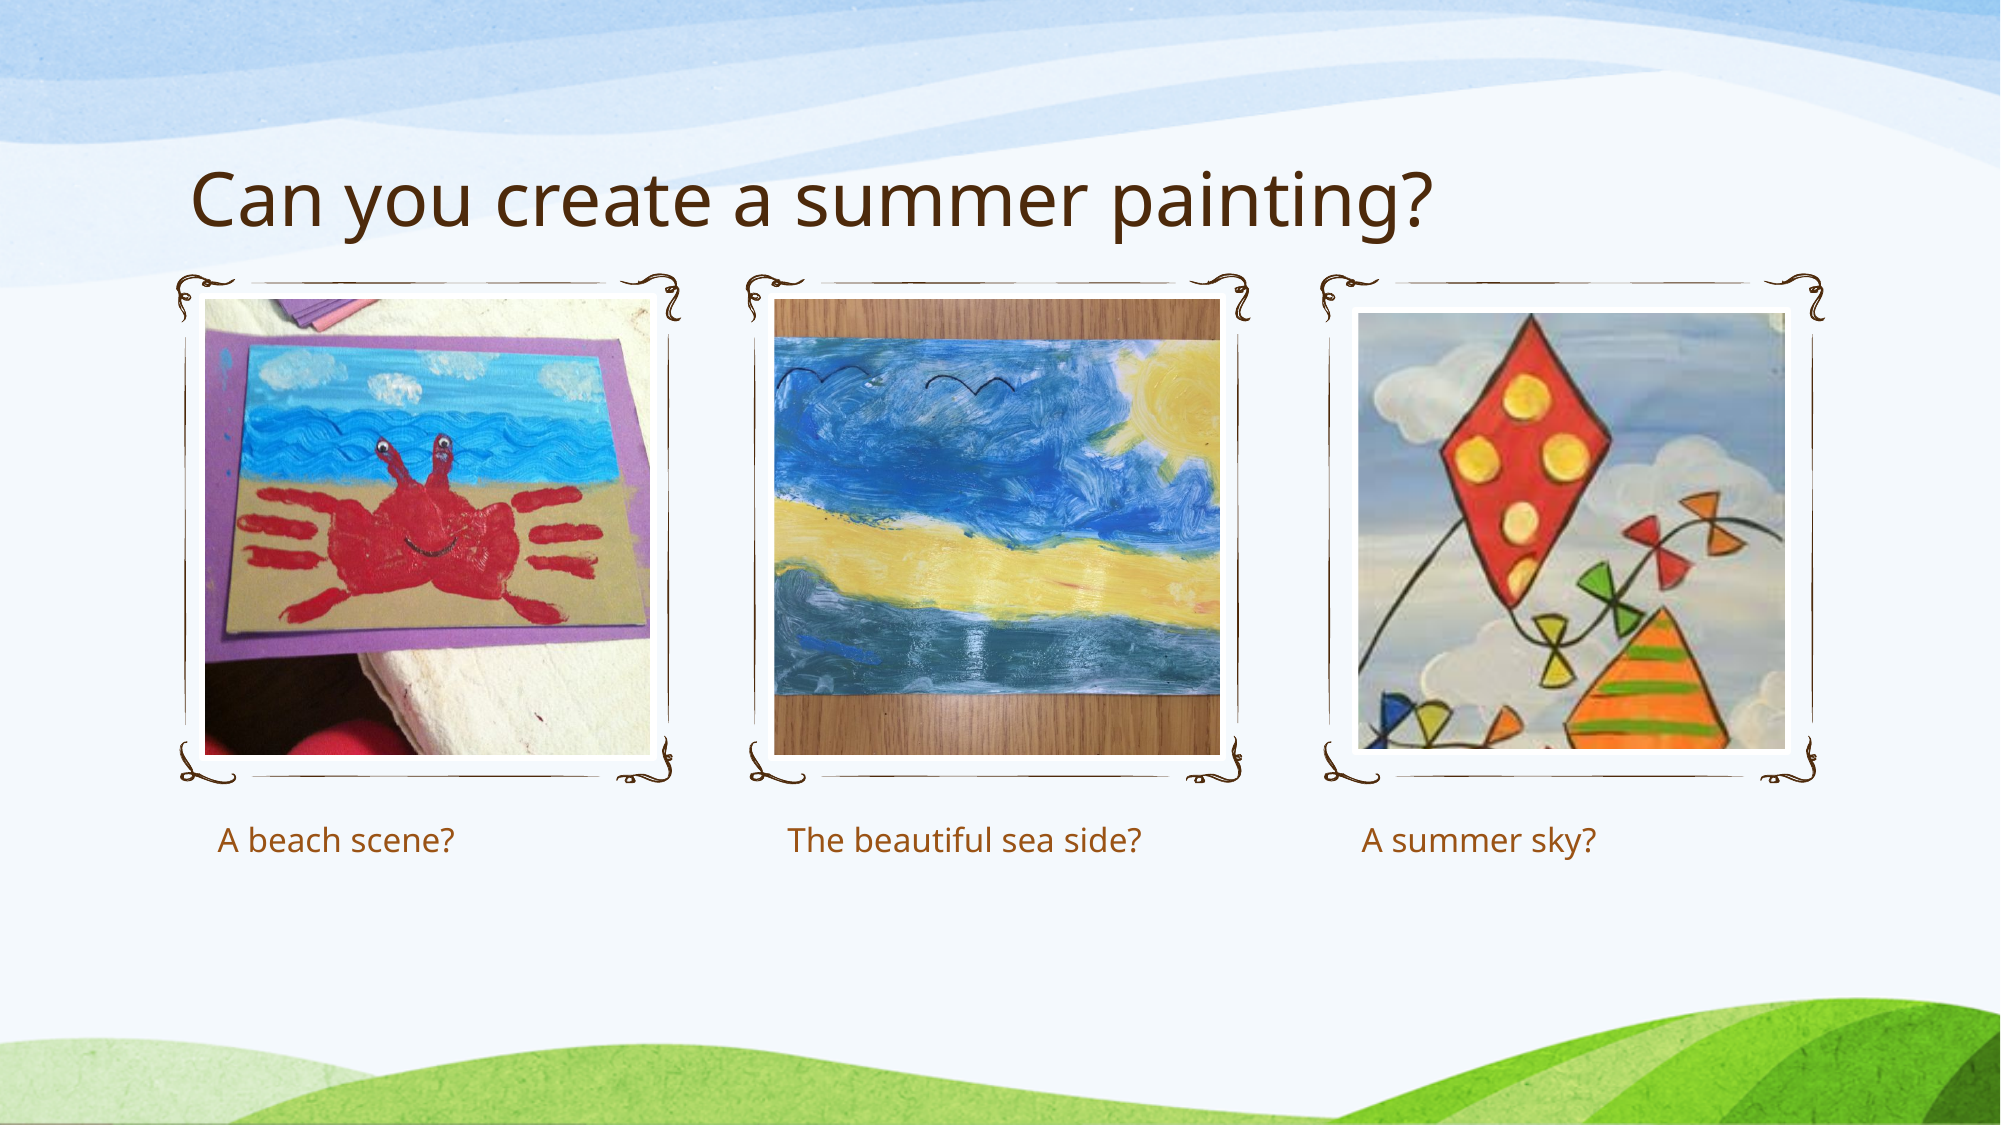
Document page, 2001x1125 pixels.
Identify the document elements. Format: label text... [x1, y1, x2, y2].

picture [0, 0, 2001, 1125]
list The beautiful sea side? [772, 811, 1223, 962]
list A summer sky? [1346, 811, 1797, 962]
list A beach scene? [202, 811, 653, 962]
title Can you create a summer painting? [174, 50, 1825, 250]
